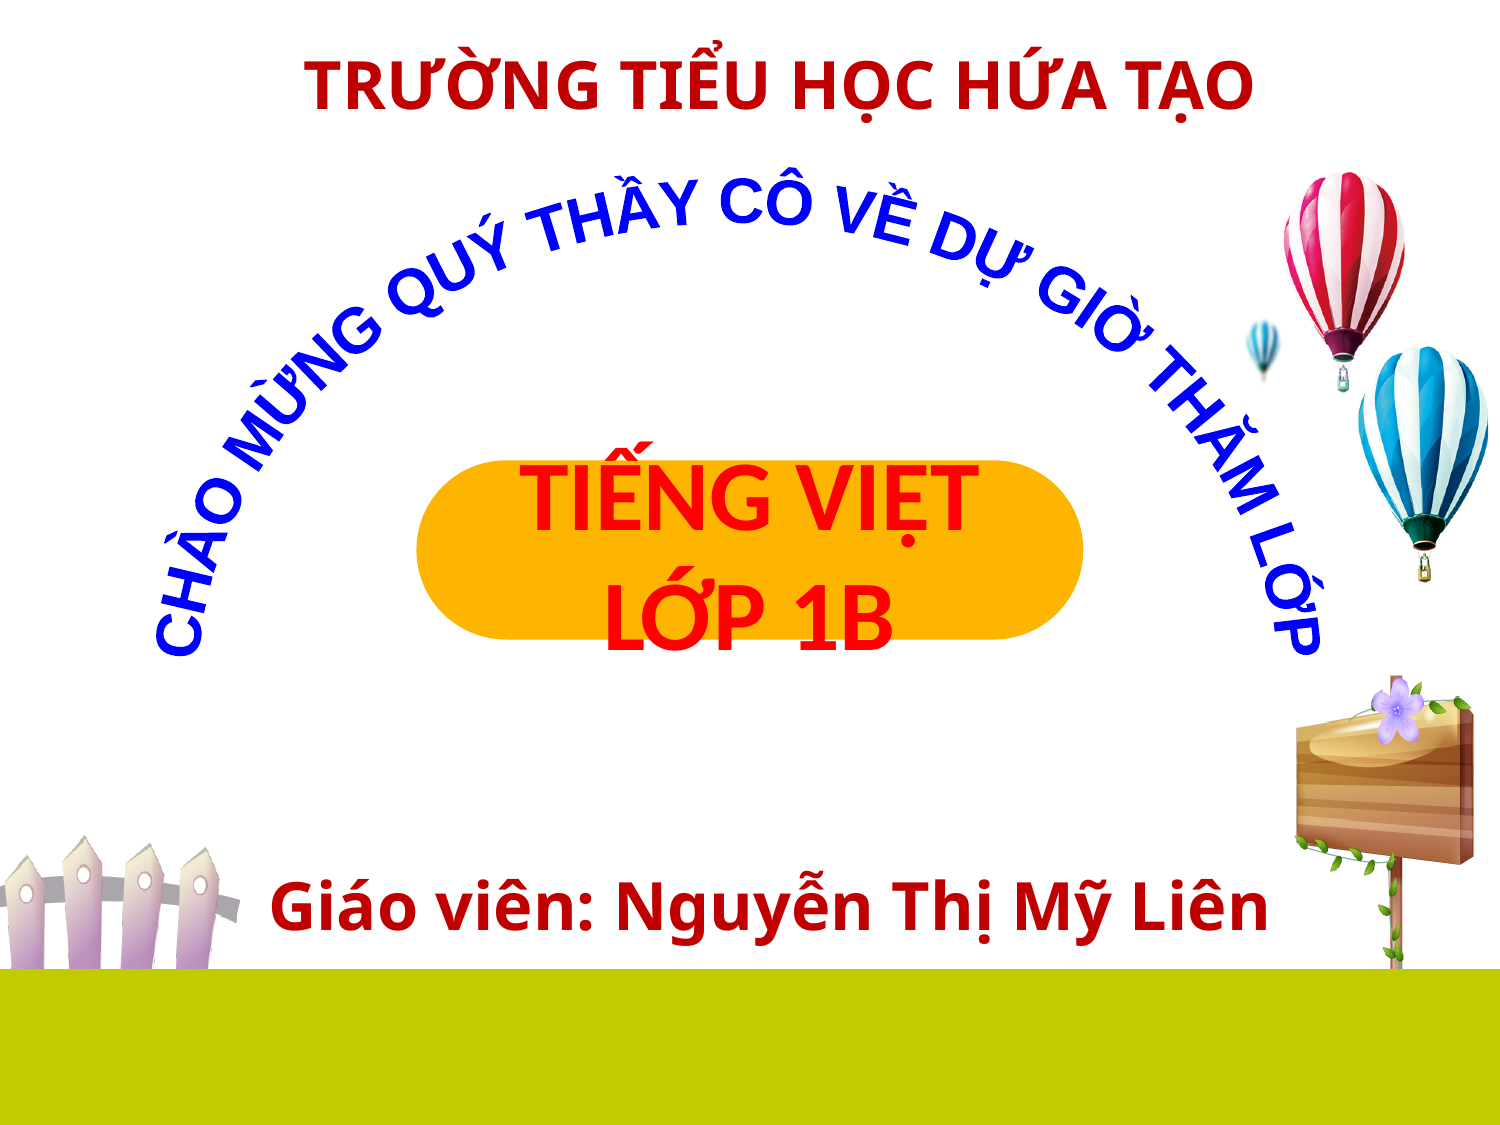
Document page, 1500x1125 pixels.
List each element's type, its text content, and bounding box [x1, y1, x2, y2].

picture [0, 0, 1500, 1125]
text_box Giáo viên: Nguyễn Thị Mỹ Liên [257, 854, 1266, 950]
text_box TIẾNG VIỆT LỚP 1B [414, 458, 1086, 642]
text_box TRƯỜNG TIỂU HỌC HỨA TẠO [288, 35, 1211, 131]
